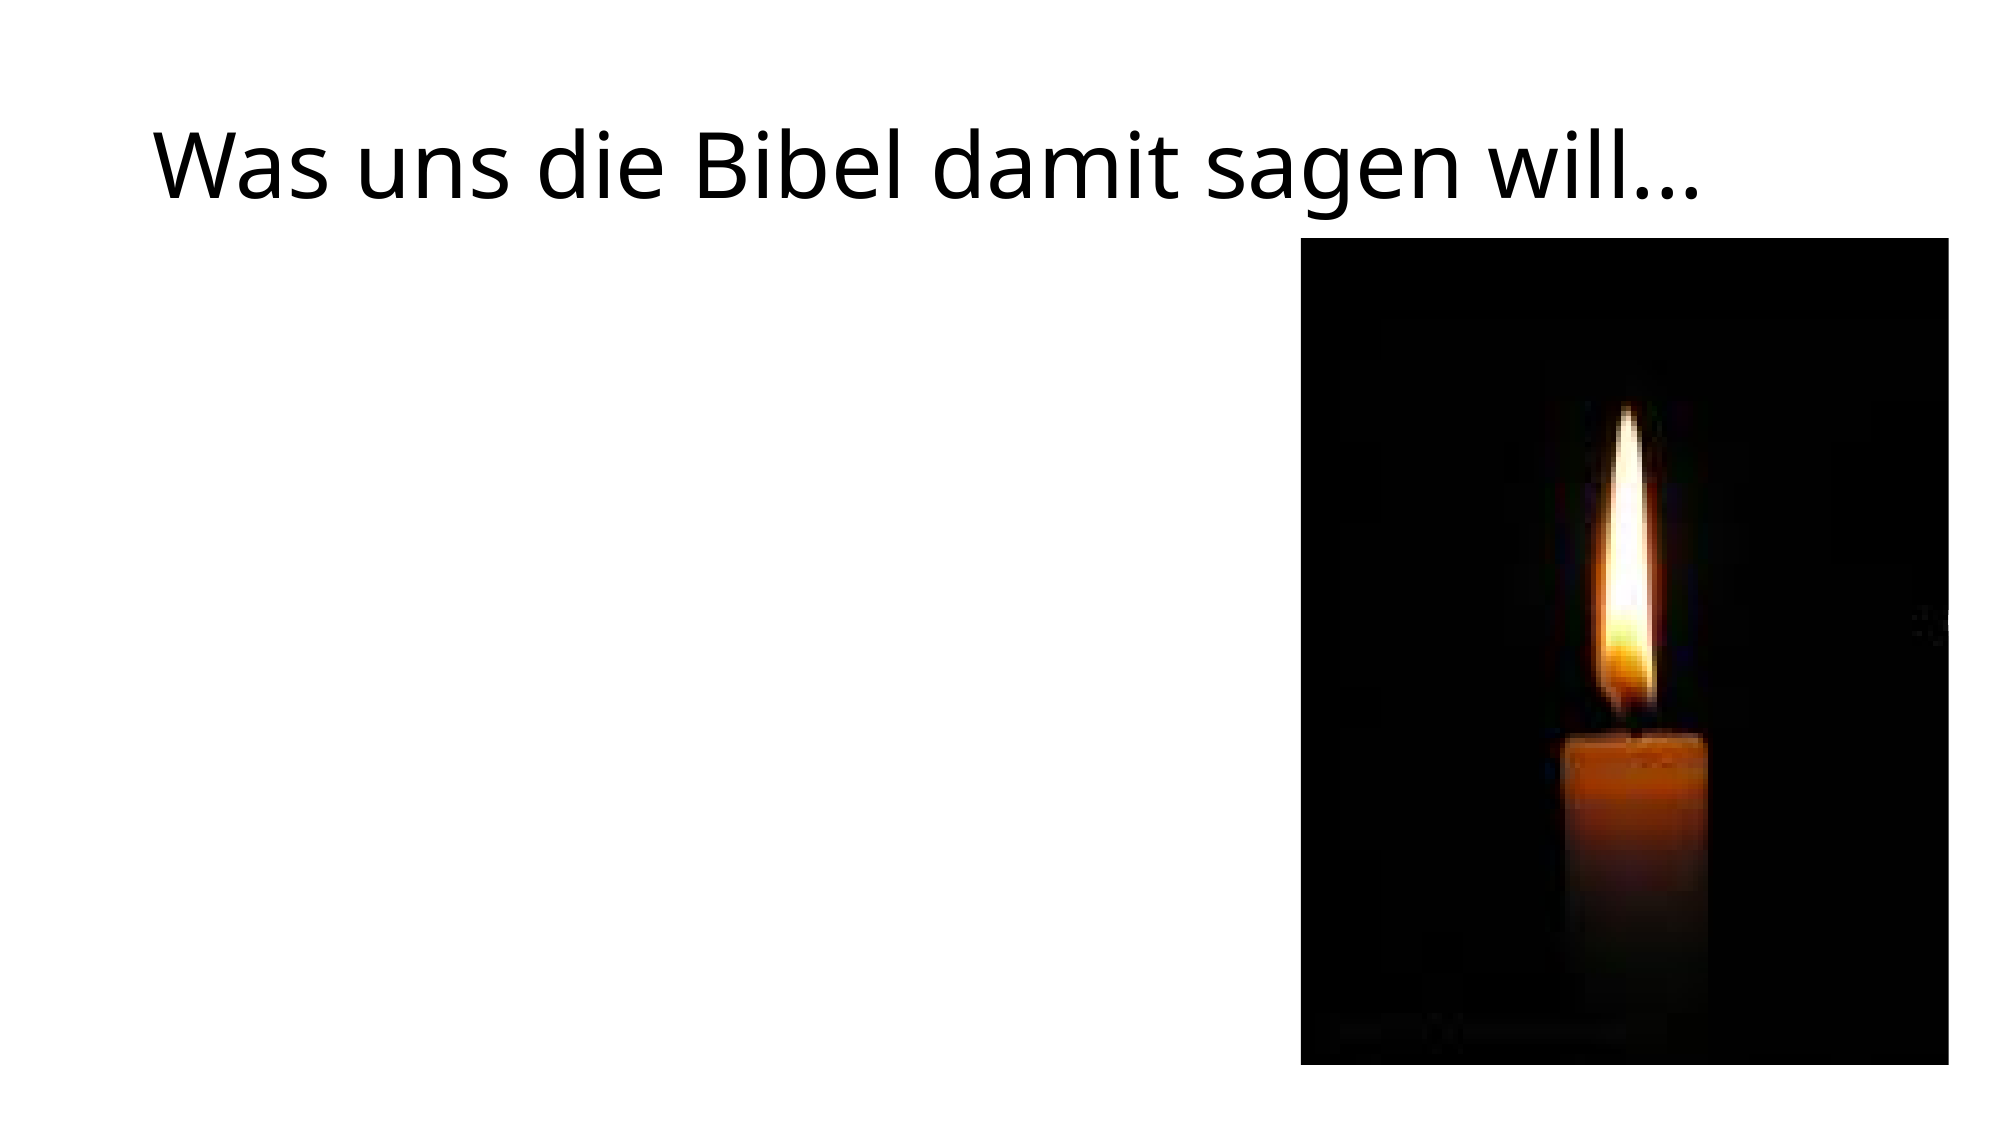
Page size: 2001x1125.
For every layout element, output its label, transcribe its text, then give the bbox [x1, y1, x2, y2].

picture [1300, 238, 1949, 1066]
text_box Was uns die Bibel damit sagen will... [137, 59, 1863, 278]
